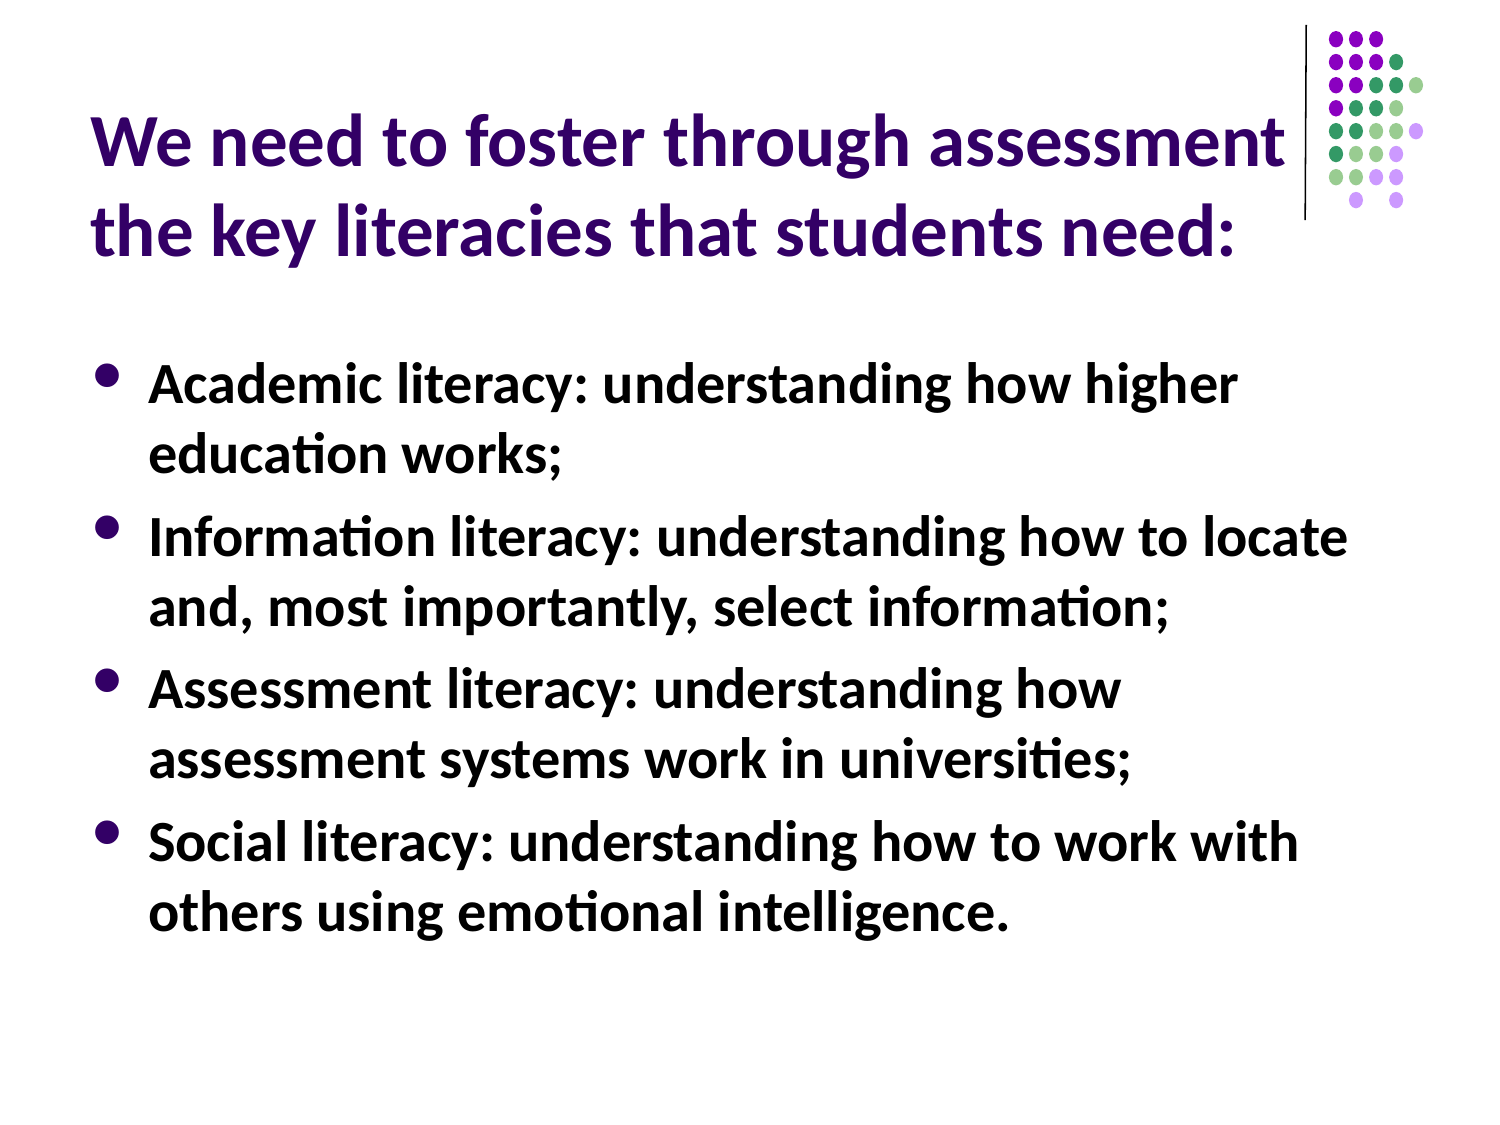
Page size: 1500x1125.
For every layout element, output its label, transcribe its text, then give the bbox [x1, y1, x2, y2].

title We need to foster through assessment the key literacies that students need: [74, 40, 1313, 280]
list Academic literacy: understanding how higher education works; Information literacy: understanding how to locate and, most importantly, select information; Assessment literacy: understanding how assessment systems work in universities; Social literacy: understanding how to work with others using emotional intelligence. [76, 337, 1428, 1039]
